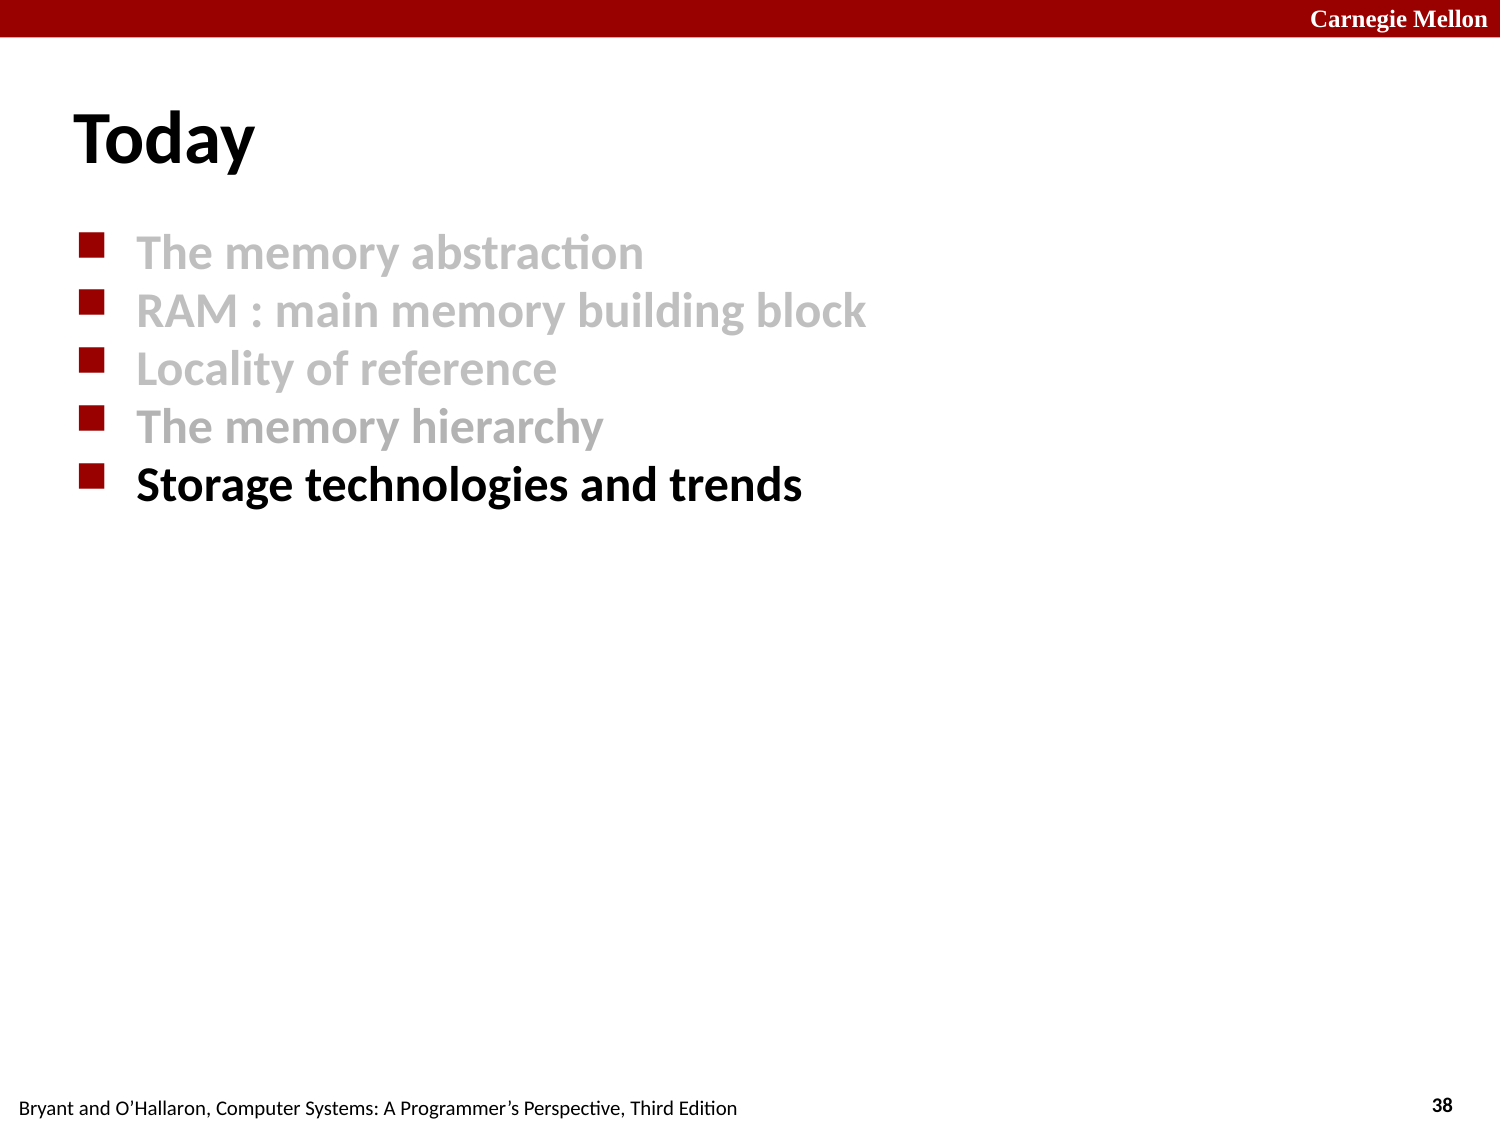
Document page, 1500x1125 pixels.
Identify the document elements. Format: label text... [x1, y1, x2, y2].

list The memory abstraction RAM : main memory building block Locality of reference The memory hierarchy Storage technologies and trends [64, 223, 1361, 1040]
title Today [58, 71, 1305, 197]
